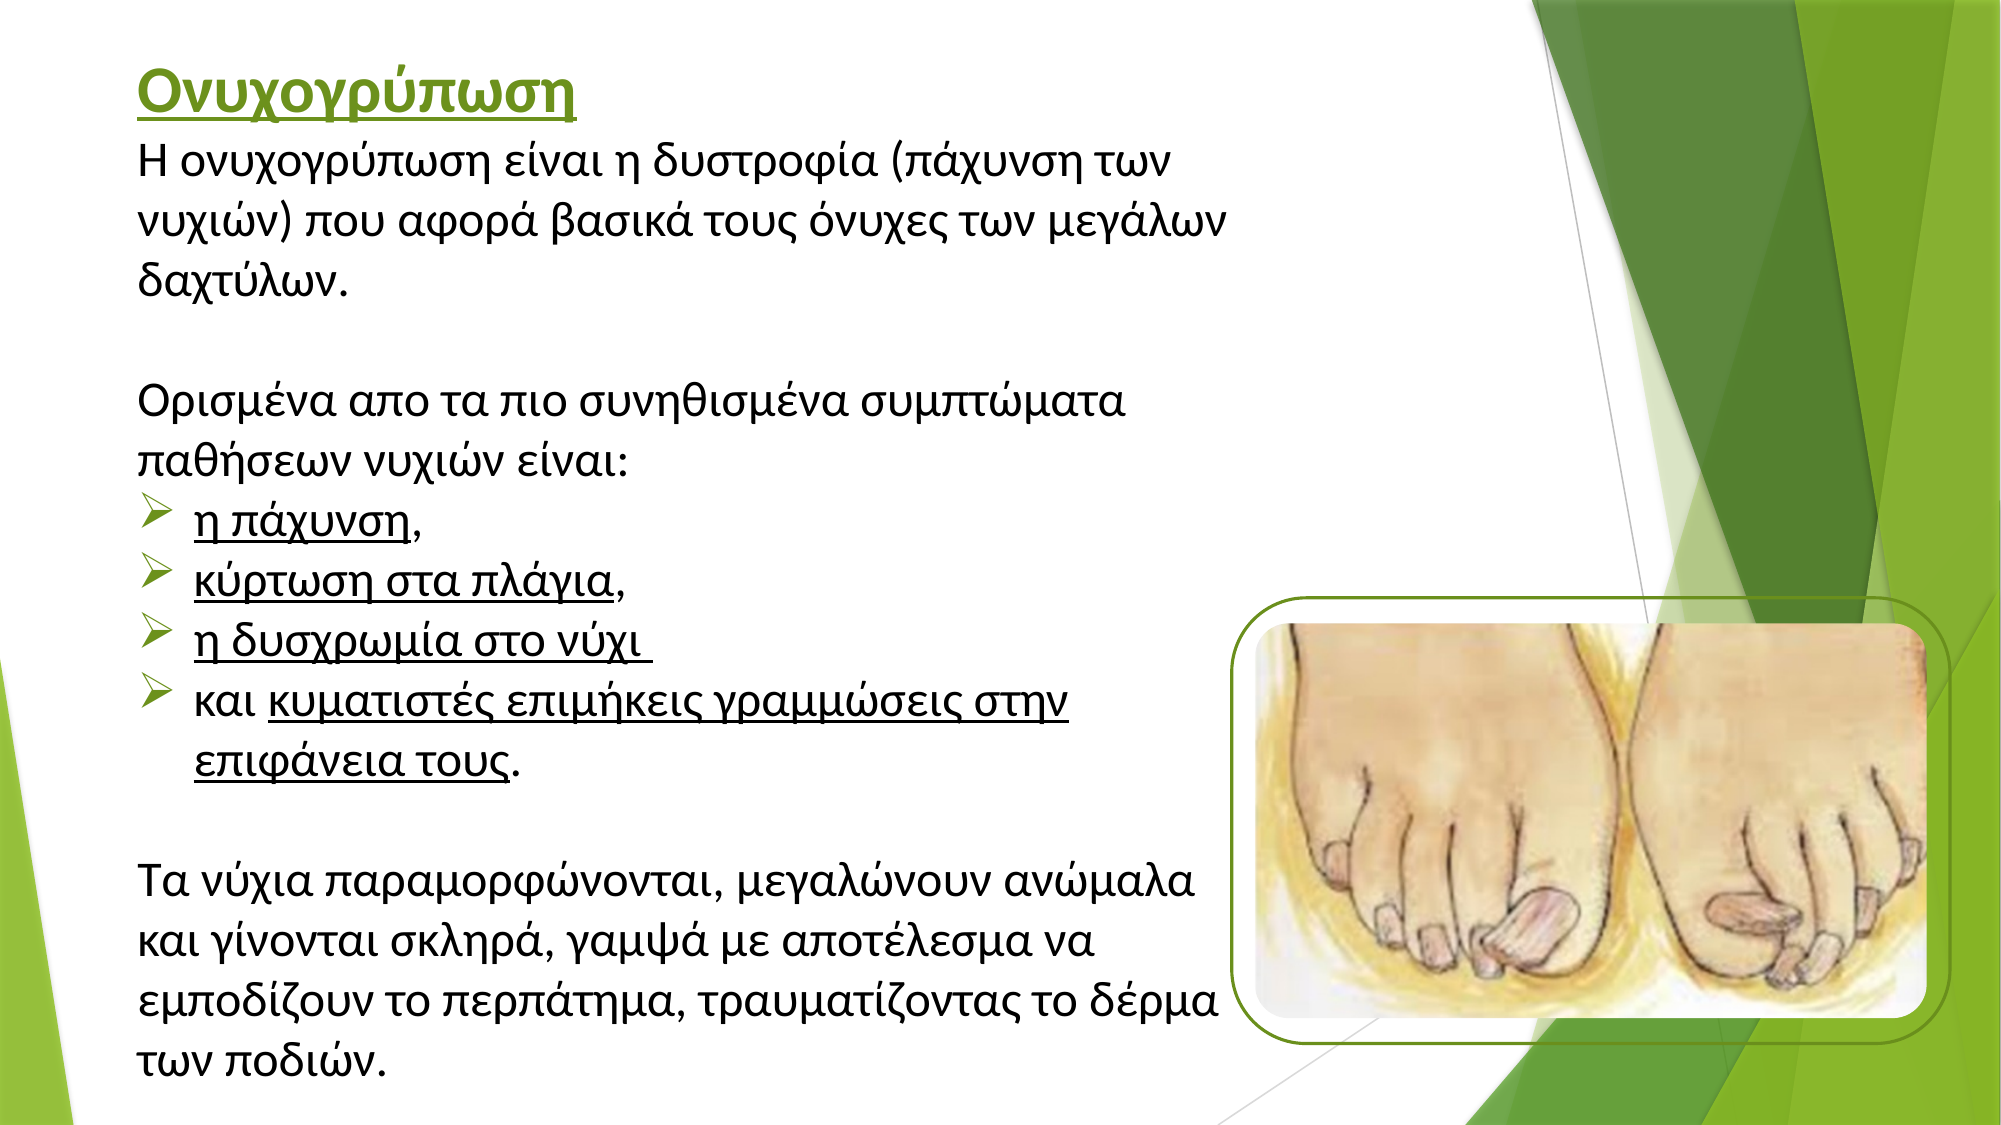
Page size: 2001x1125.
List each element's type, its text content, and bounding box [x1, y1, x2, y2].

text_box [1230, 596, 1952, 1026]
text_box [1256, 1026, 1926, 1046]
text_box Ονυχογρύπωση Η ονυχογρύπωση είναι η δυστροφία (πάχυνση των νυχιών) που αφορά βασικά τους όνυχες των μεγάλων δαχτύλων. Ορισμένα απο τα πιο συνηθισμένα συμπτώματα παθήσεων νυχιών είναι: η πάχυνση, κύρτωση στα πλάγια, η δυσχρωμία στο νύχι και κυματιστές επιμήκεις γραμμώσεις στην επιφάνεια τους. Τα νύχια παραμορφώνονται, μεγαλώνουν ανώμαλα και γίνονται σκληρά, γαμψά με αποτέλεσμα να εμποδίζουν το περπάτημα, τραυματίζοντας το δέρμα των ποδιών. [122, 38, 1281, 1094]
picture [1254, 622, 1928, 1019]
